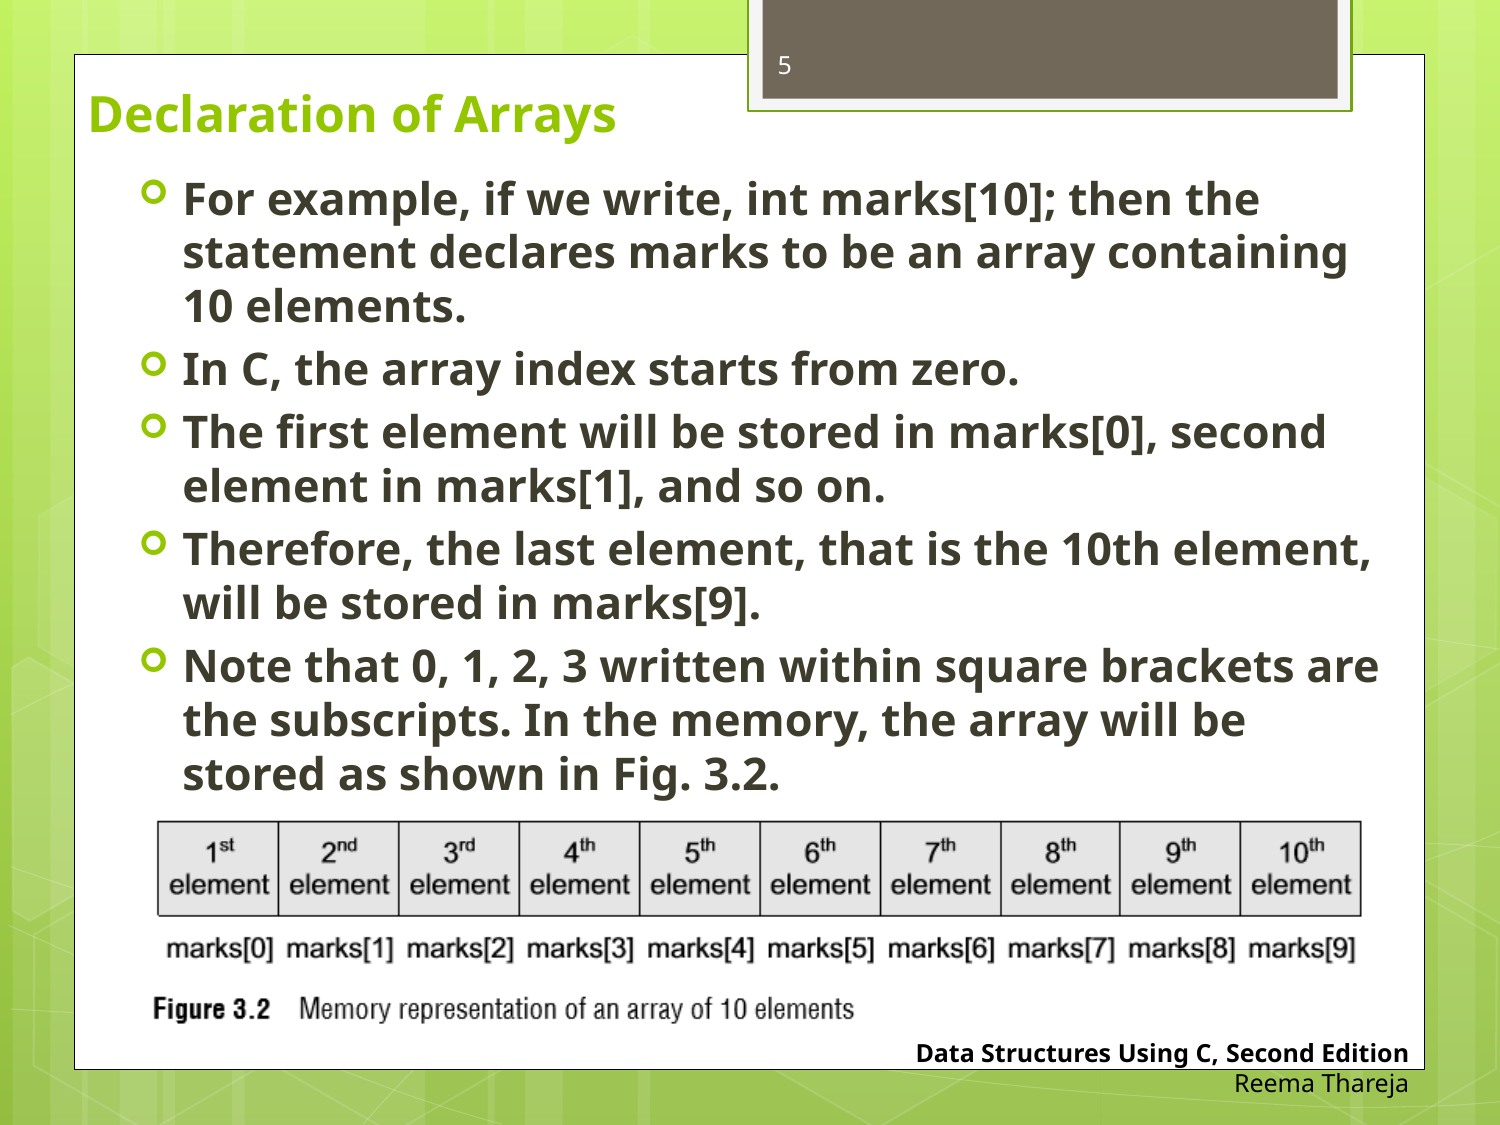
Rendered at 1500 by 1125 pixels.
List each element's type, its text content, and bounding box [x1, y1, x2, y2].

picture [134, 807, 1379, 1038]
list For example, if we write, int marks[10]; then the statement declares marks to be an array containing 10 elements. In C, the array index starts from zero. The first element will be stored in marks[0], second element in marks[1], and so on. Therefore, the last element, that is the 10th element, will be stored in marks[9]. Note that 0, 1, 2, 3 written within square brackets are the subscripts. In the memory, the array will be stored as shown in Fig. 3.2. [112, 162, 1400, 808]
title Declaration of Arrays [72, 37, 1225, 150]
slide_number 5 [762, 36, 982, 97]
footer Data Structures Using C, Second Edition Reema Thareja [849, 1037, 1425, 1098]
